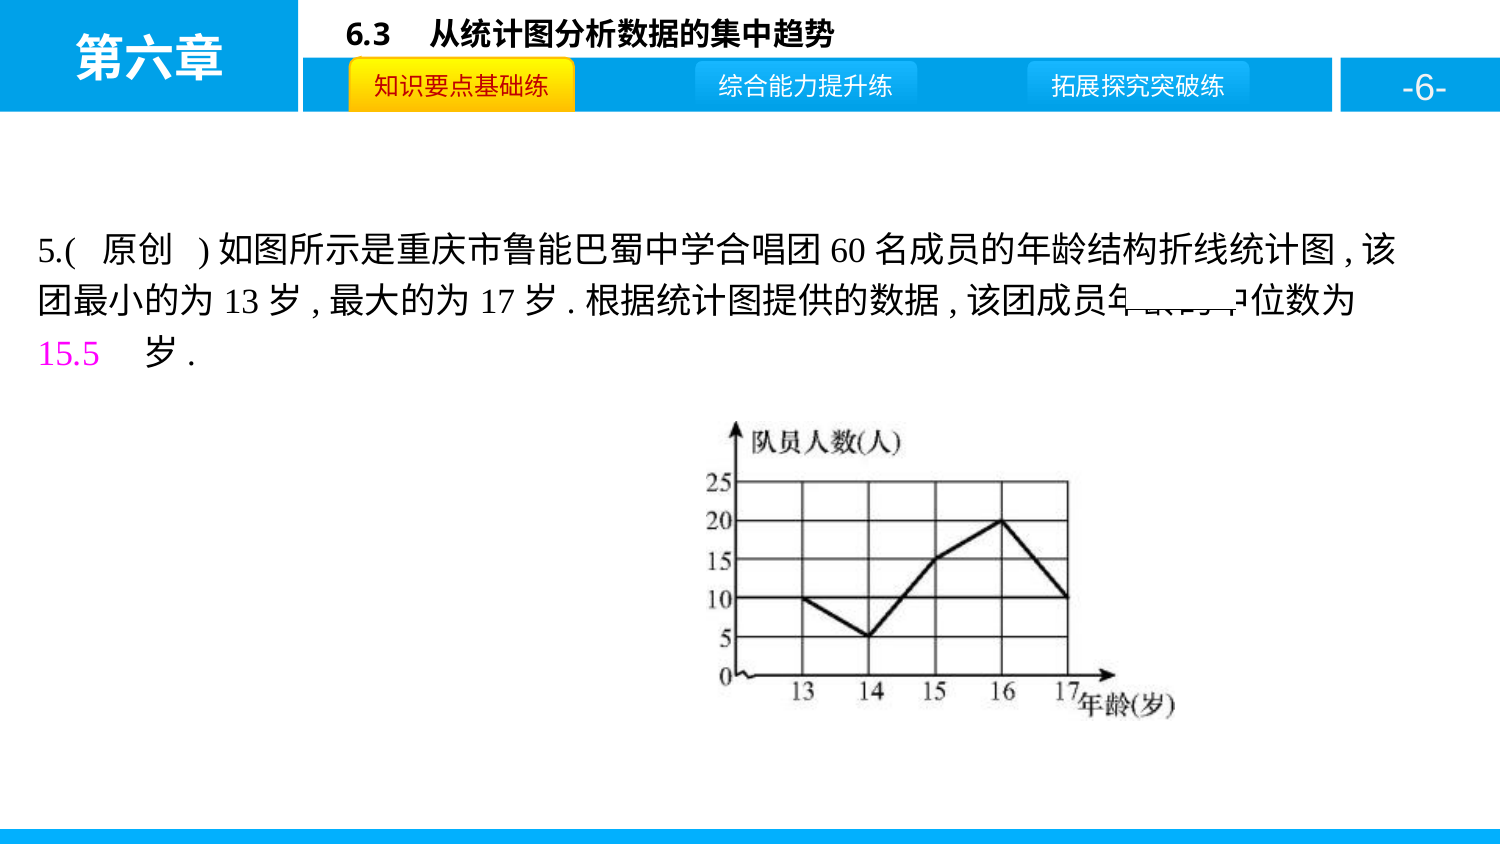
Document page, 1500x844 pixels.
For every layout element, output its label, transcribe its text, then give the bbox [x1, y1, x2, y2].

picture [705, 421, 1175, 721]
text_box 5.( 原创 )如图所示是重庆市鲁能巴蜀中学合唱团60名成员的年龄结构折线统计图,该团最小的为13岁,最大的为17岁.根据统计图提供的数据,该团成员年龄的中位数为 15.5 岁. [26, 213, 1433, 378]
text_box [1125, 267, 1237, 310]
